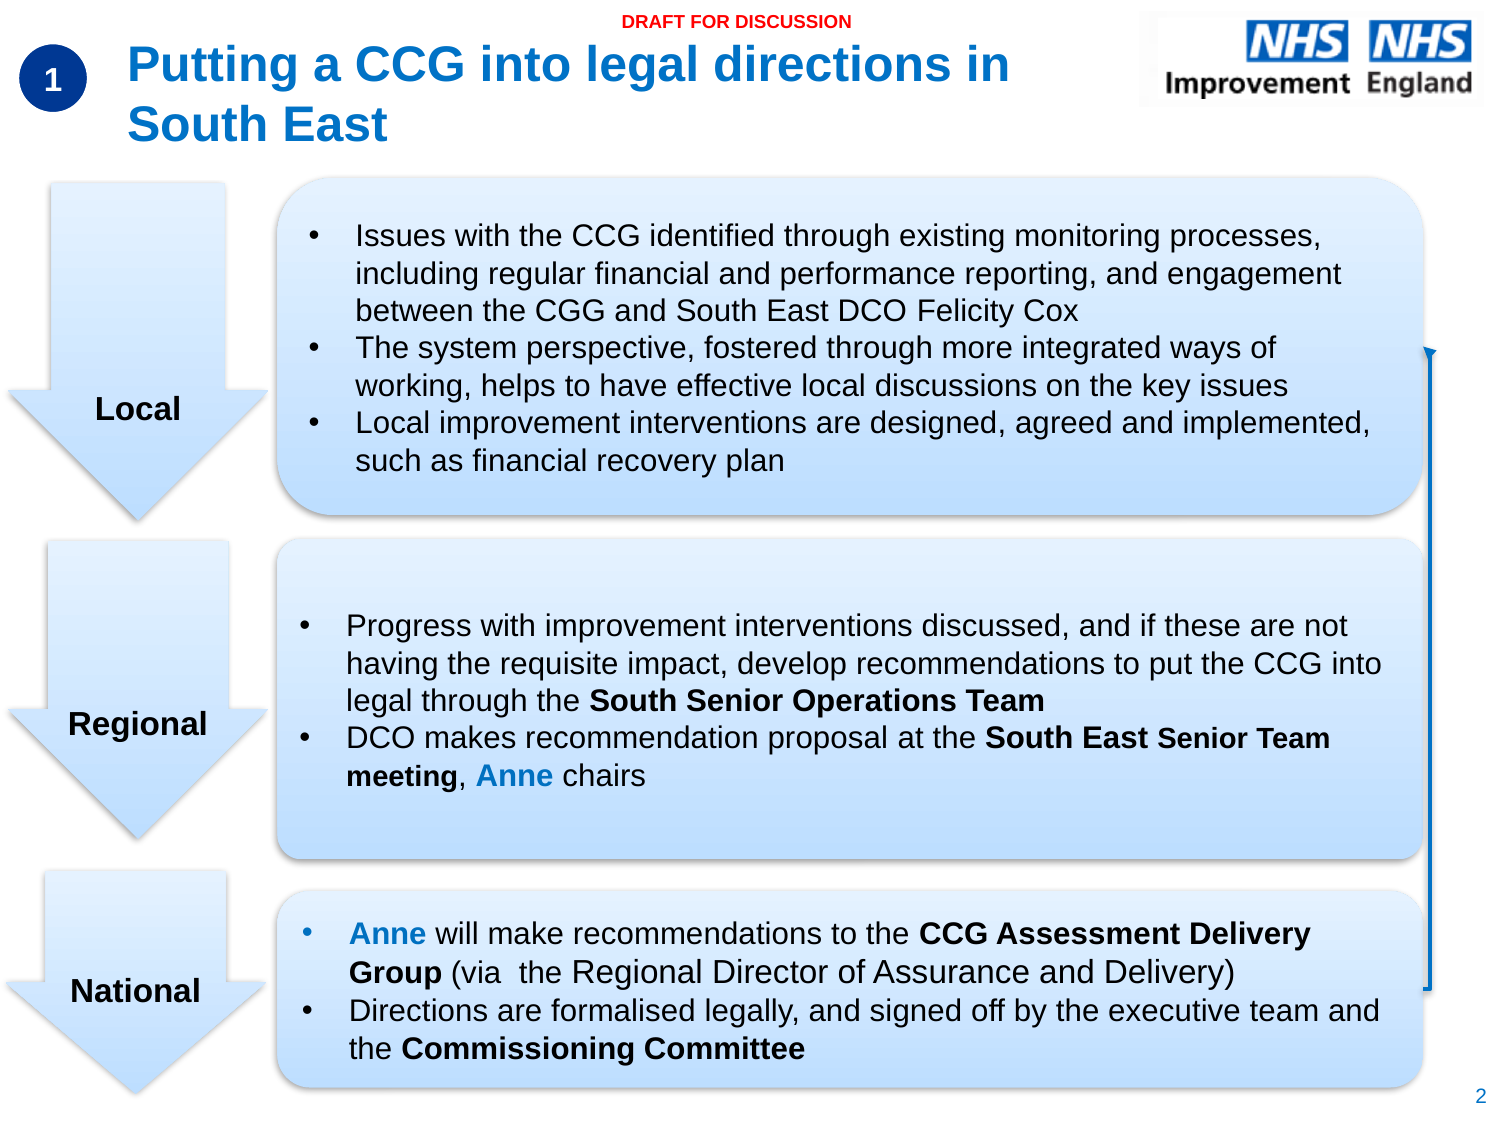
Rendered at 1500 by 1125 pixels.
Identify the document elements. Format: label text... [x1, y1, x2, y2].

text_box Issues with the CCG identified through existing monitoring processes, including regular financial and performance reporting, and engagement between the CGG and South East DCO Felicity Cox The system perspective, fostered through more integrated ways of working, helps to have effective local discussions on the key issues Local improvement interventions are designed, agreed and implemented, such as financial recovery plan [276, 177, 1424, 516]
text_box Regional [7, 539, 269, 840]
text_box 1 [17, 42, 89, 114]
text_box Anne will make recommendations to the CCG Assessment Delivery Group (via the Regional Director of Assurance and Delivery) Directions are formalised legally, and signed off by the executive team and the Commissioning Committee [276, 890, 1424, 1089]
text_box Local [7, 182, 269, 522]
text_box Progress with improvement interventions discussed, and if these are not having the requisite impact, develop recommendations to put the CCG into legal through the South Senior Operations Team DCO makes recommendation proposal at the South East Senior Team meeting, Anne chairs [276, 538, 1418, 861]
slide_number 2 [1151, 1065, 1500, 1125]
picture [1139, 11, 1484, 107]
text_box National [5, 870, 267, 1095]
text_box Putting a CCG into legal directions in South East [112, 54, 1152, 128]
